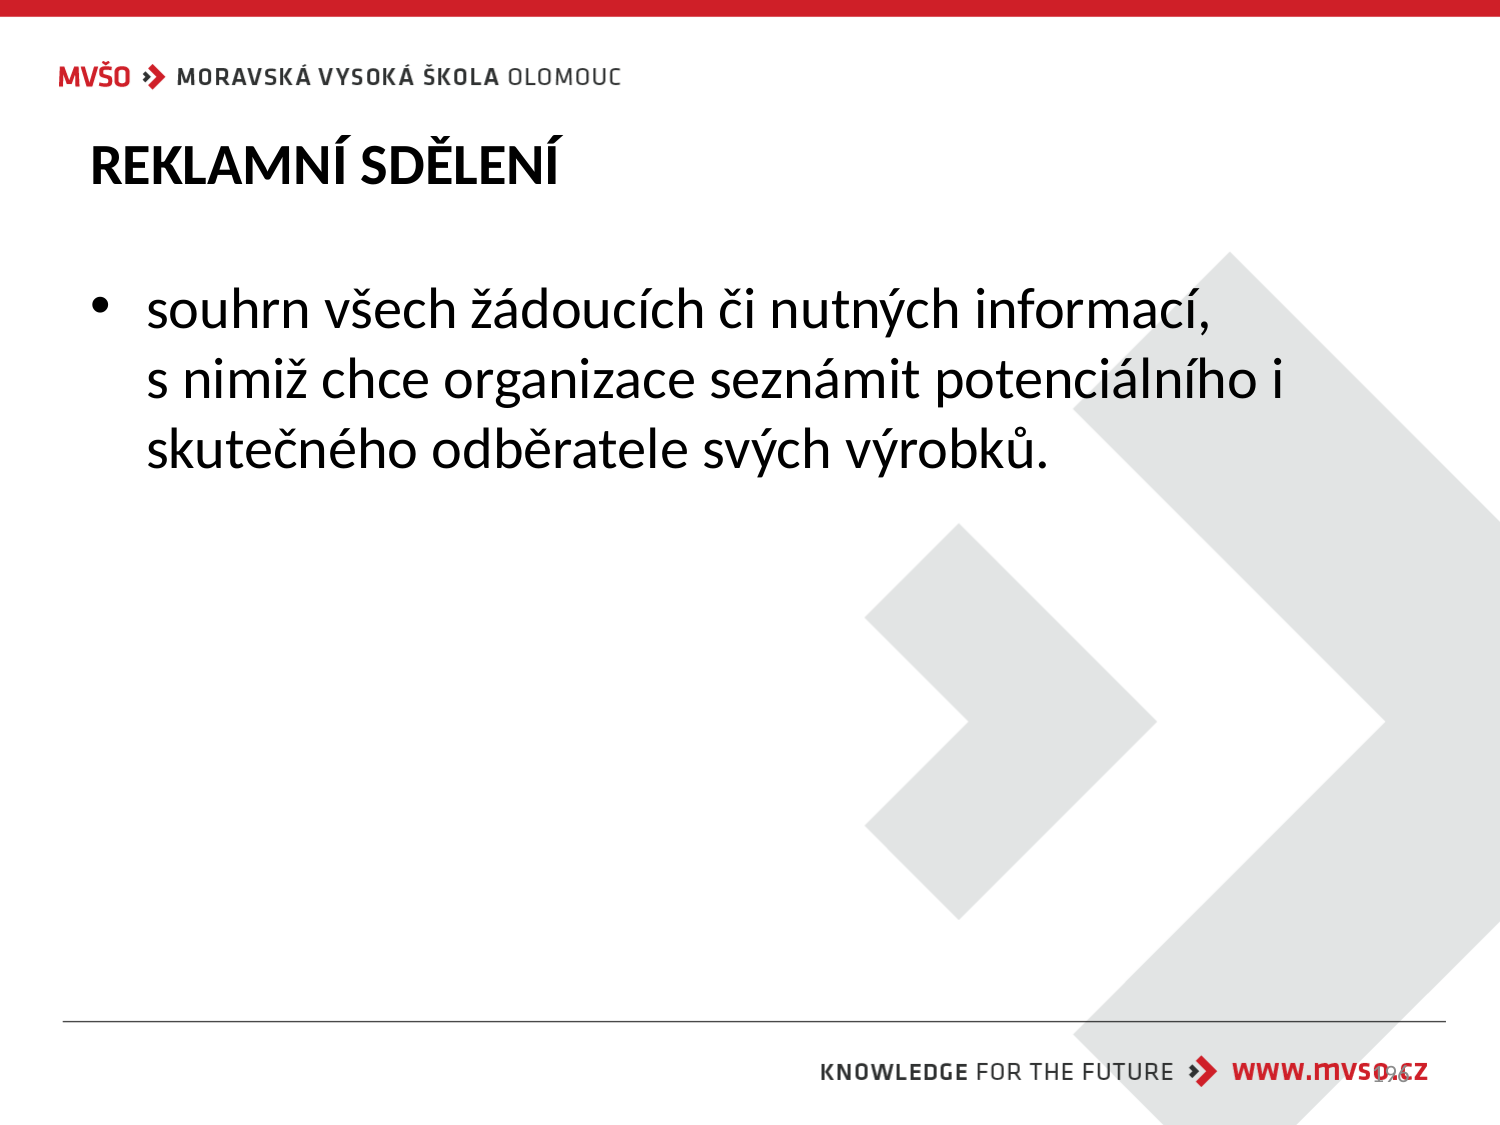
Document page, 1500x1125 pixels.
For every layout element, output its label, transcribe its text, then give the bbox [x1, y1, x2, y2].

list souhrn všech žádoucích či nutných informací, s nimiž chce organizace seznámit potenciálního i skutečného odběratele svých výrobků. [75, 262, 1425, 1005]
picture [0, 0, 1500, 1125]
slide_number 196 [1074, 1042, 1425, 1103]
title REKLAMNÍ SDĚLENÍ [75, 89, 1425, 233]
